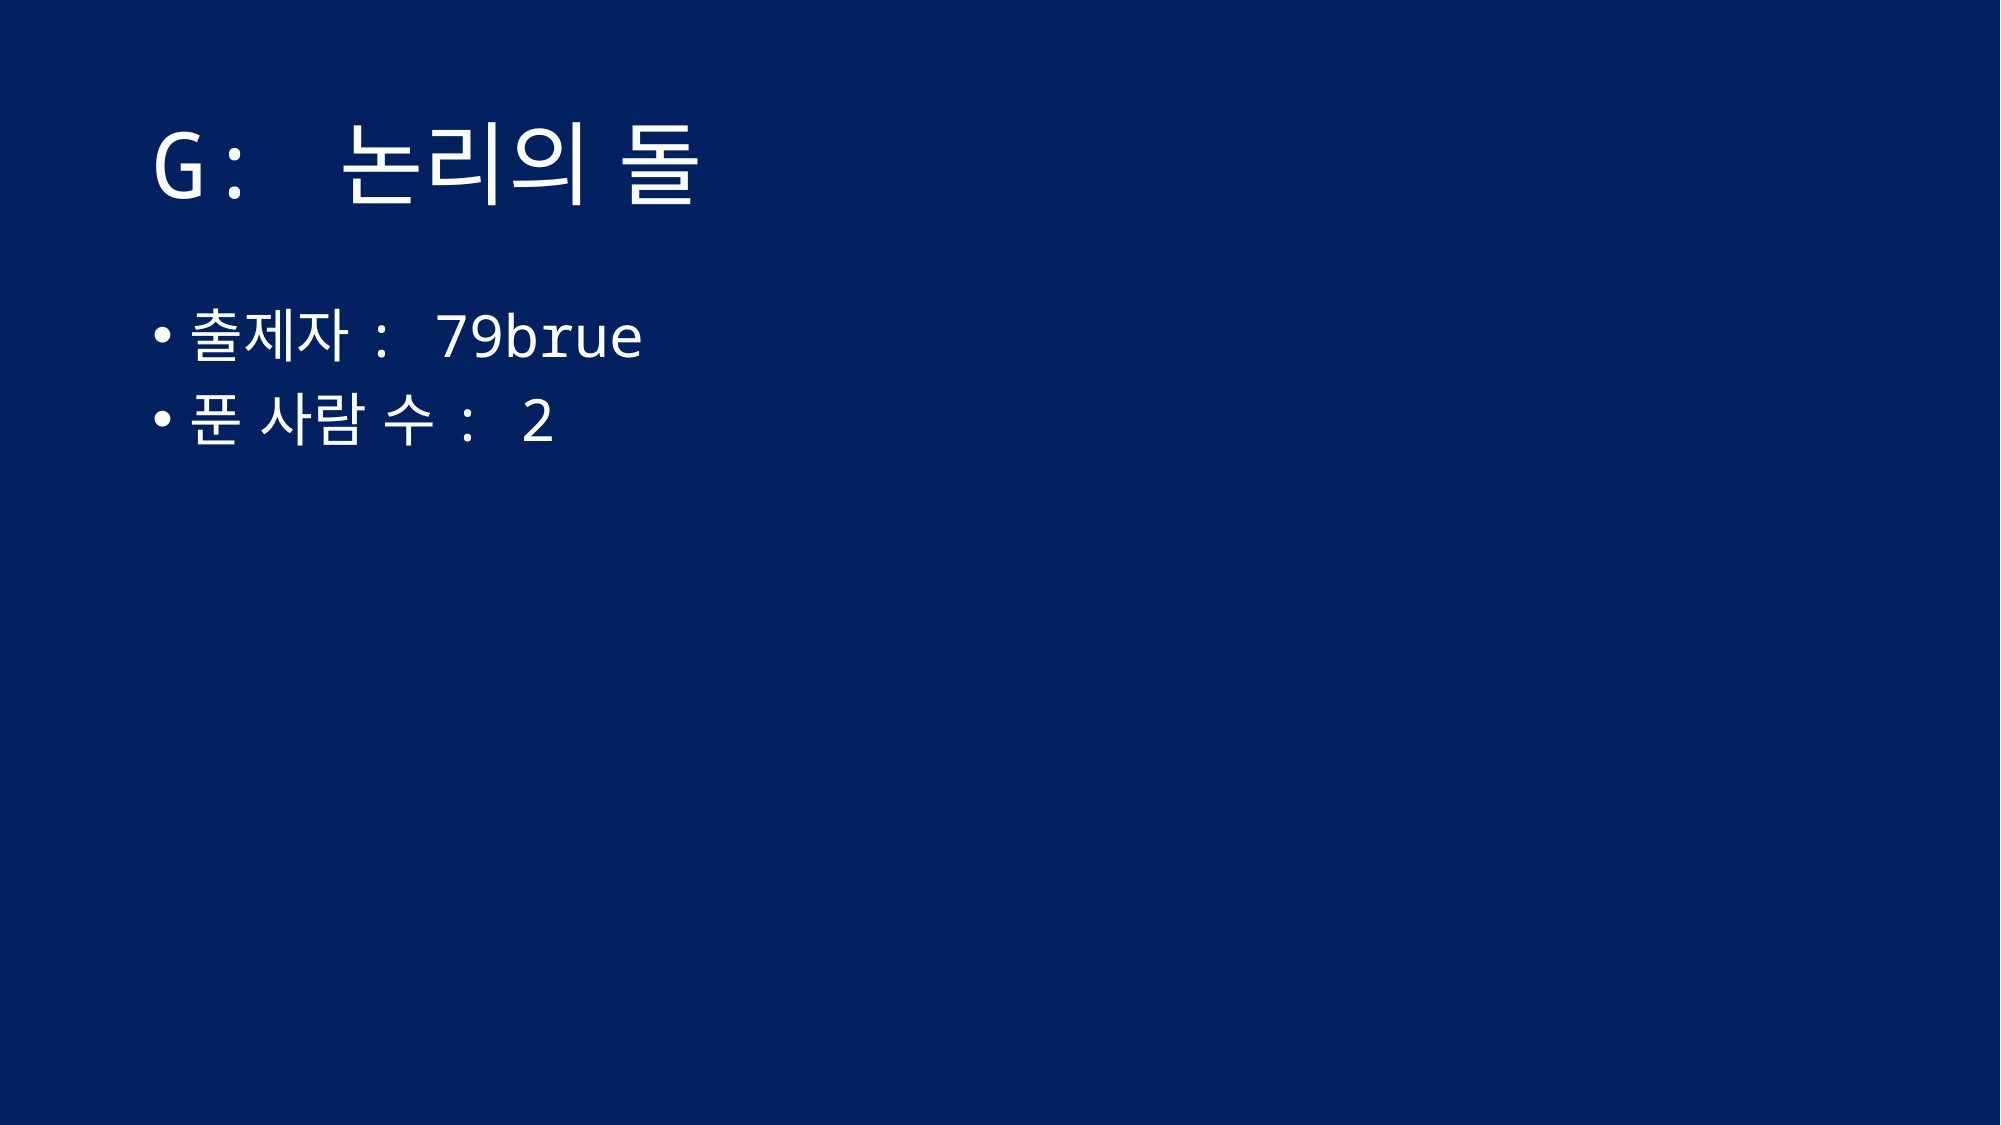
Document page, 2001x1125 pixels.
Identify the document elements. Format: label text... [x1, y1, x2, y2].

title G: 논리의 돌 [137, 59, 1863, 278]
list 출제자: 79brue 푼 사람 수: 2 [137, 299, 1863, 1014]
